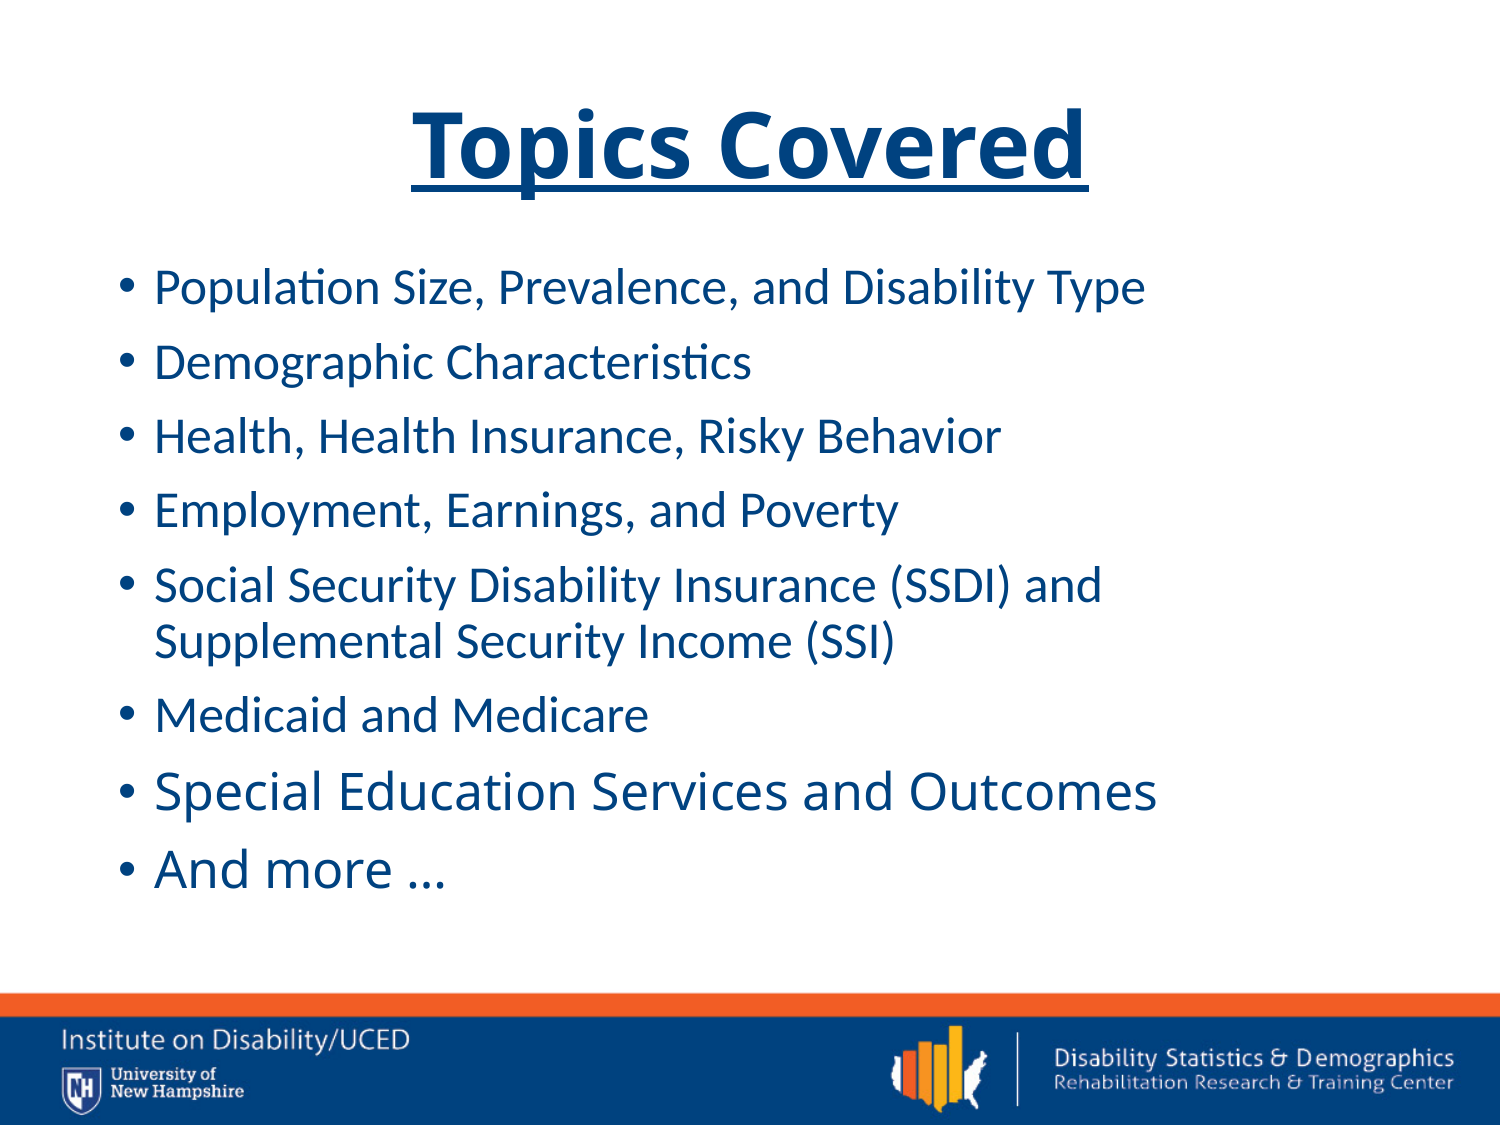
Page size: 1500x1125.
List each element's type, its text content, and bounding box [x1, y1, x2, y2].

picture [0, 0, 1500, 1125]
list Population Size, Prevalence, and Disability Type Demographic Characteristics Health, Health Insurance, Risky Behavior Employment, Earnings, and Poverty Social Security Disability Insurance (SSDI) and Supplemental Security Income (SSI) Medicaid and Medicare Special Education Services and Outcomes And more … [103, 252, 1397, 914]
title Topics Covered [103, 39, 1397, 252]
